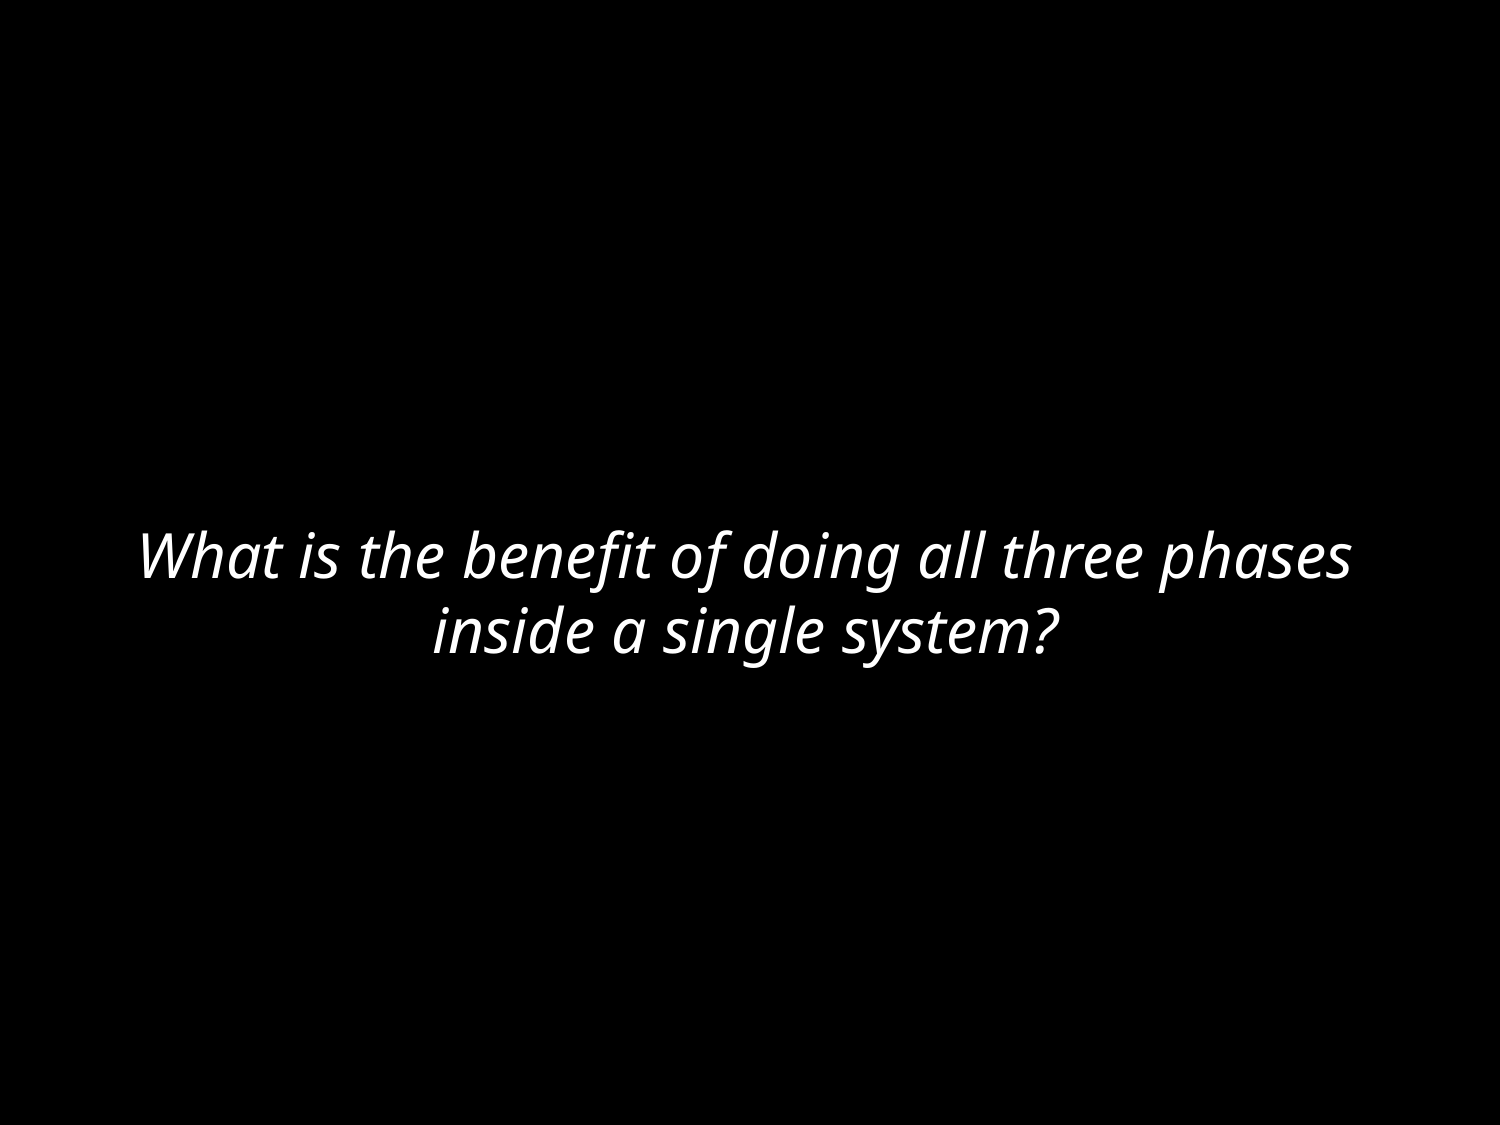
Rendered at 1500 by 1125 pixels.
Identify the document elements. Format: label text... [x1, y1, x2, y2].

text_box What is the benefit of doing all three phases inside a single system? [121, 509, 1371, 674]
